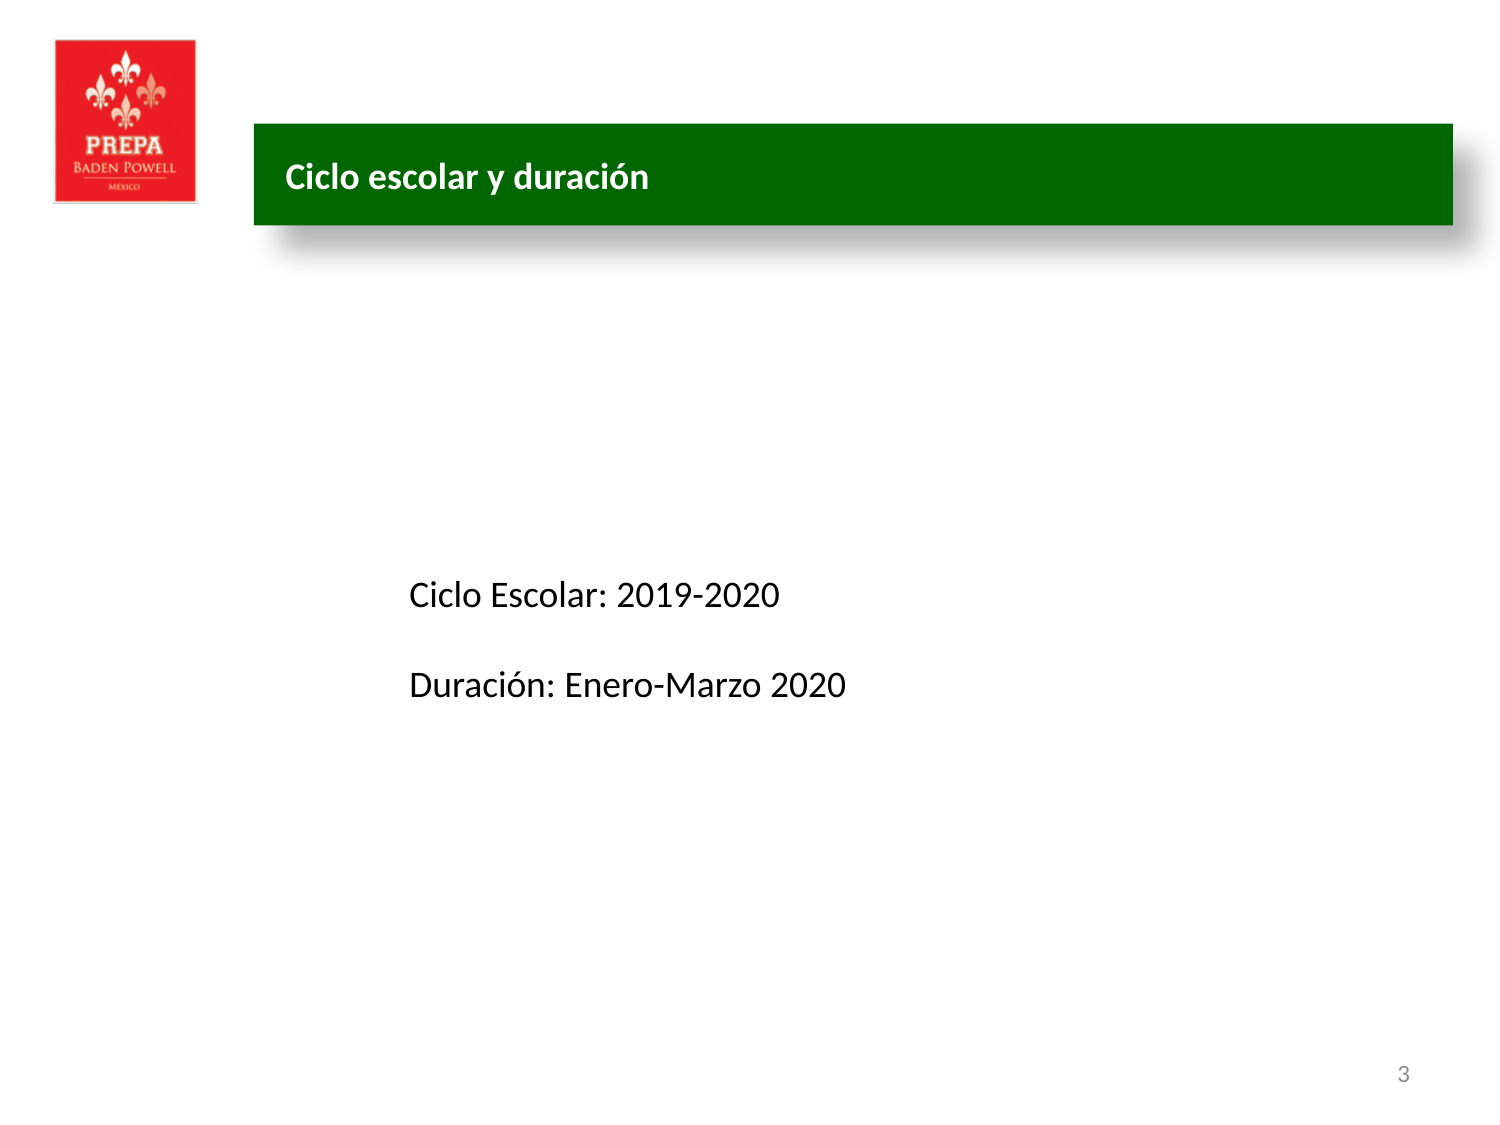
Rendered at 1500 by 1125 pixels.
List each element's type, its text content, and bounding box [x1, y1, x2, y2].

text_box Ciclo Escolar: 2019-2020 Duración: Enero-Marzo 2020 [394, 562, 1294, 713]
picture [52, 37, 199, 204]
text_box Ciclo escolar y duración [252, 121, 1455, 227]
slide_number 3 [1074, 1042, 1425, 1103]
